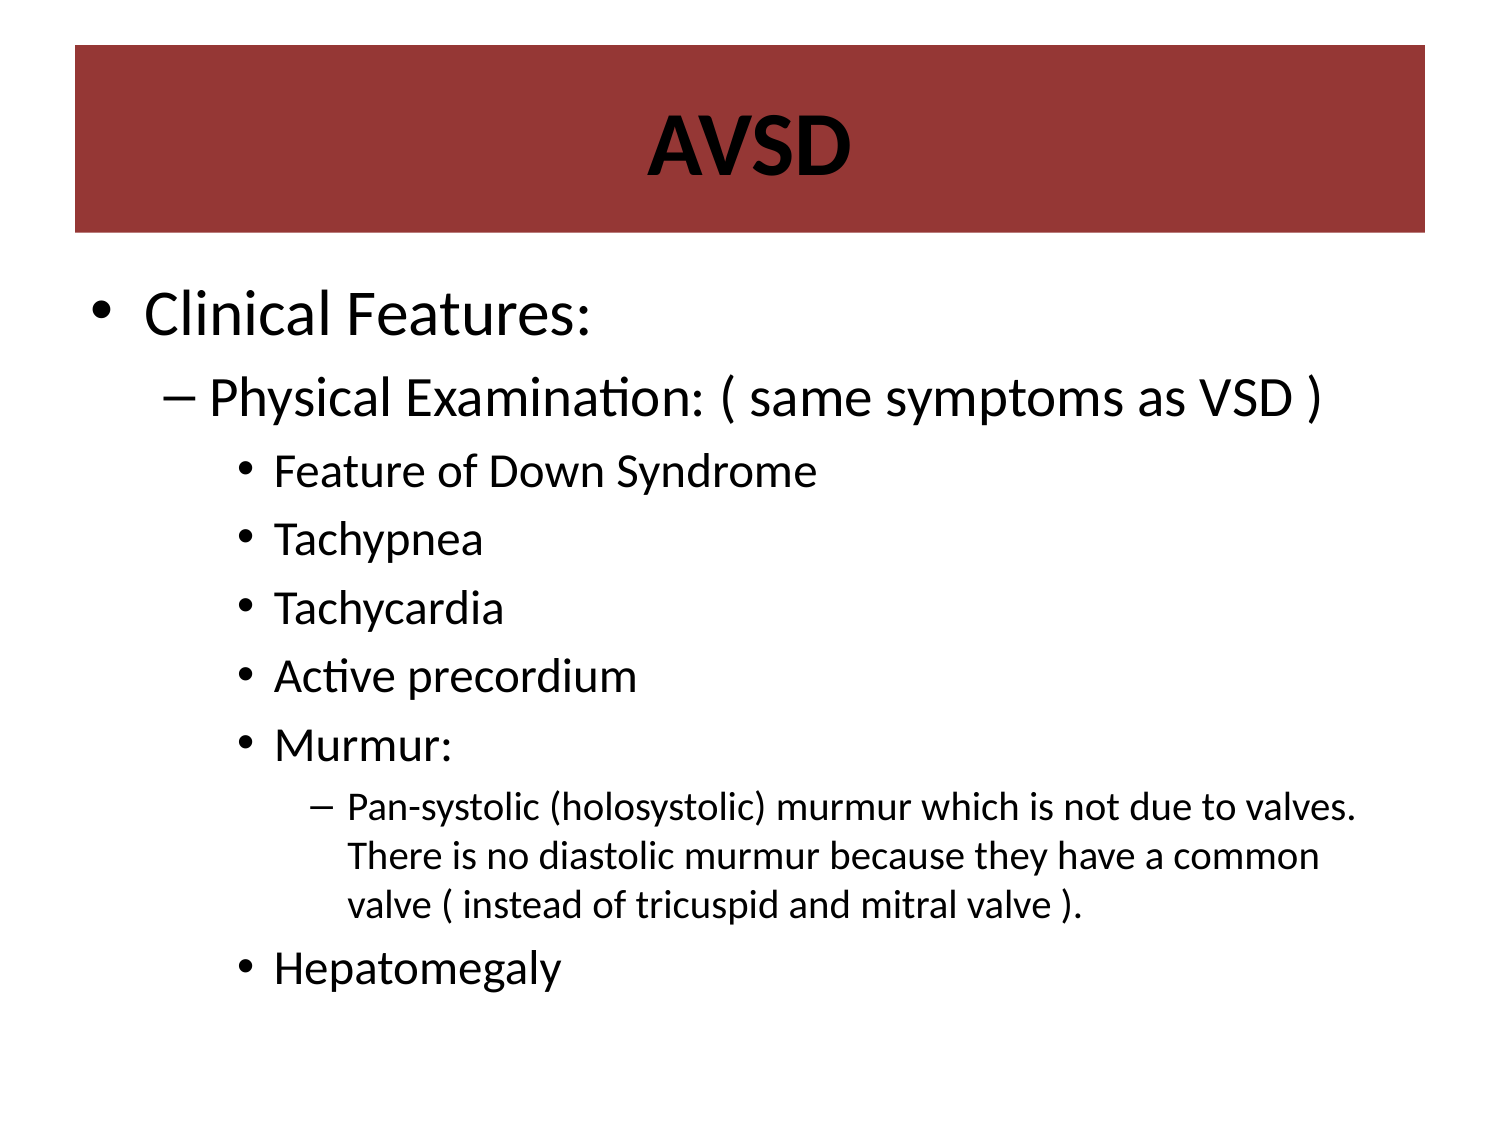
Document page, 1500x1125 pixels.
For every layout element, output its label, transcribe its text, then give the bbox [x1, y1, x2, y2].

title AVSD [75, 45, 1425, 233]
list Clinical Features: Physical Examination: ( same symptoms as VSD ) Feature of Down Syndrome Tachypnea Tachycardia Active precordium Murmur: Pan-systolic (holosystolic) murmur which is not due to valves. There is no diastolic murmur because they have a common valve ( instead of tricuspid and mitral valve ). Hepatomegaly [75, 262, 1425, 1005]
